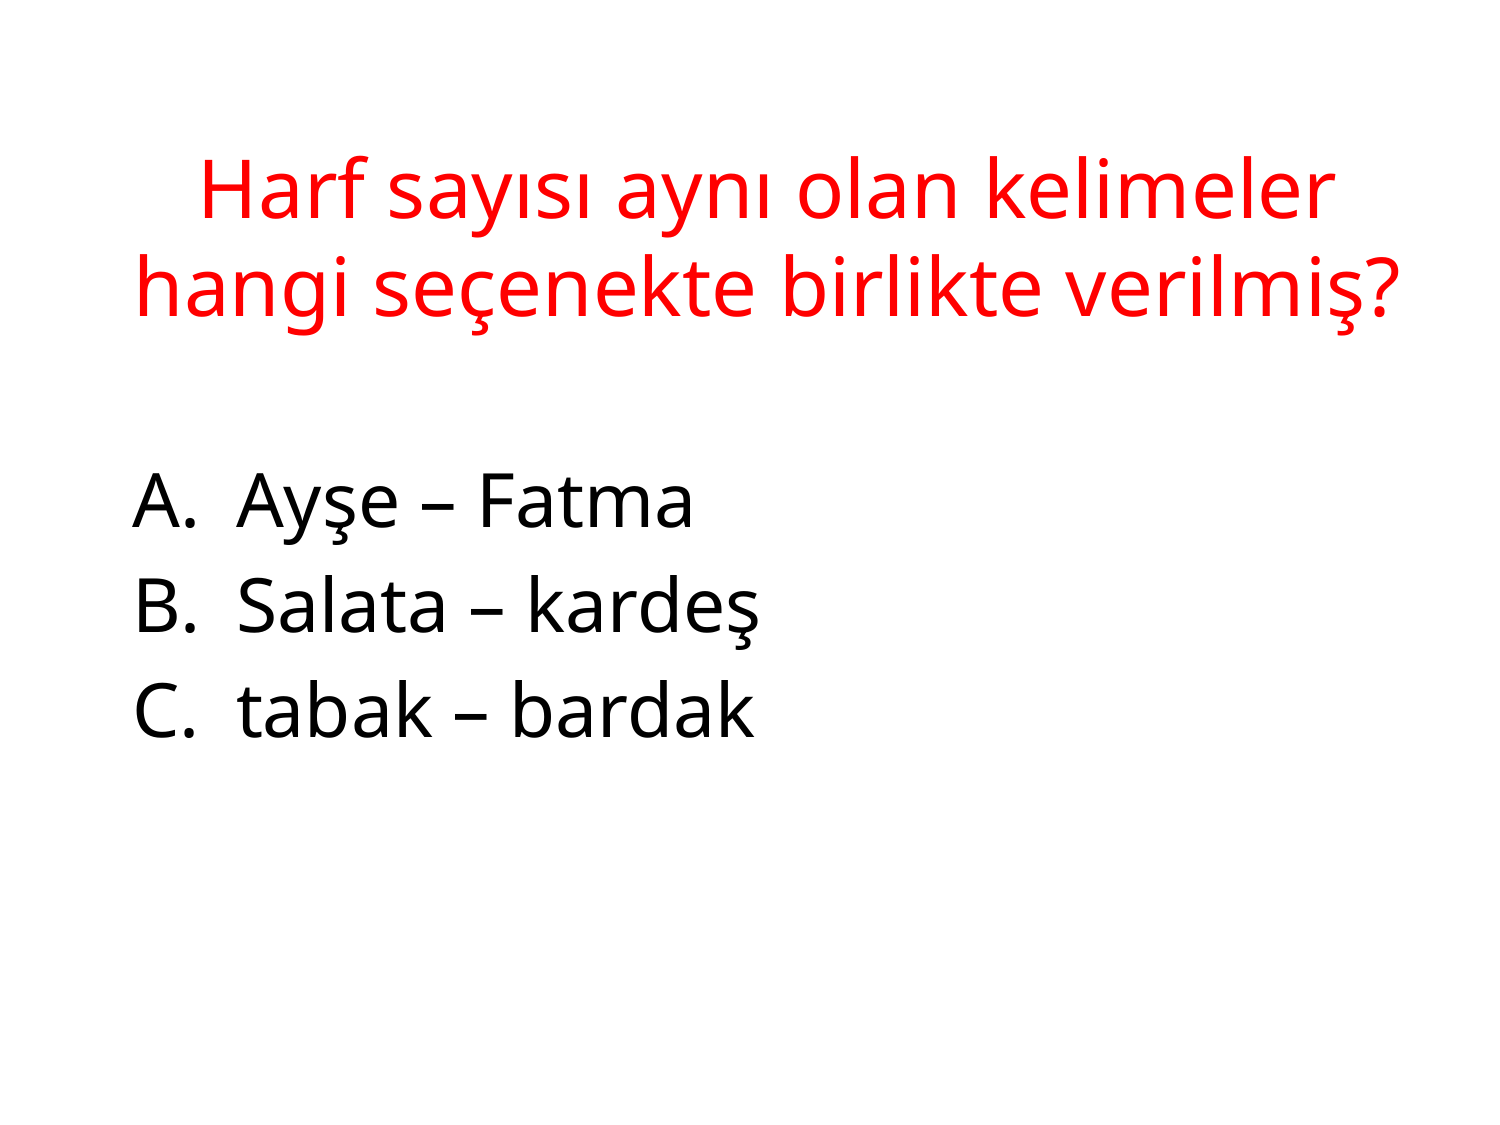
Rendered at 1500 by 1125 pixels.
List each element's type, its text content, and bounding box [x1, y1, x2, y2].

title Harf sayısı aynı olan kelimeler hangi seçenekte birlikte verilmiş? [93, 117, 1444, 352]
list Ayşe – Fatma Salata – kardeş tabak – bardak [117, 445, 1468, 1008]
